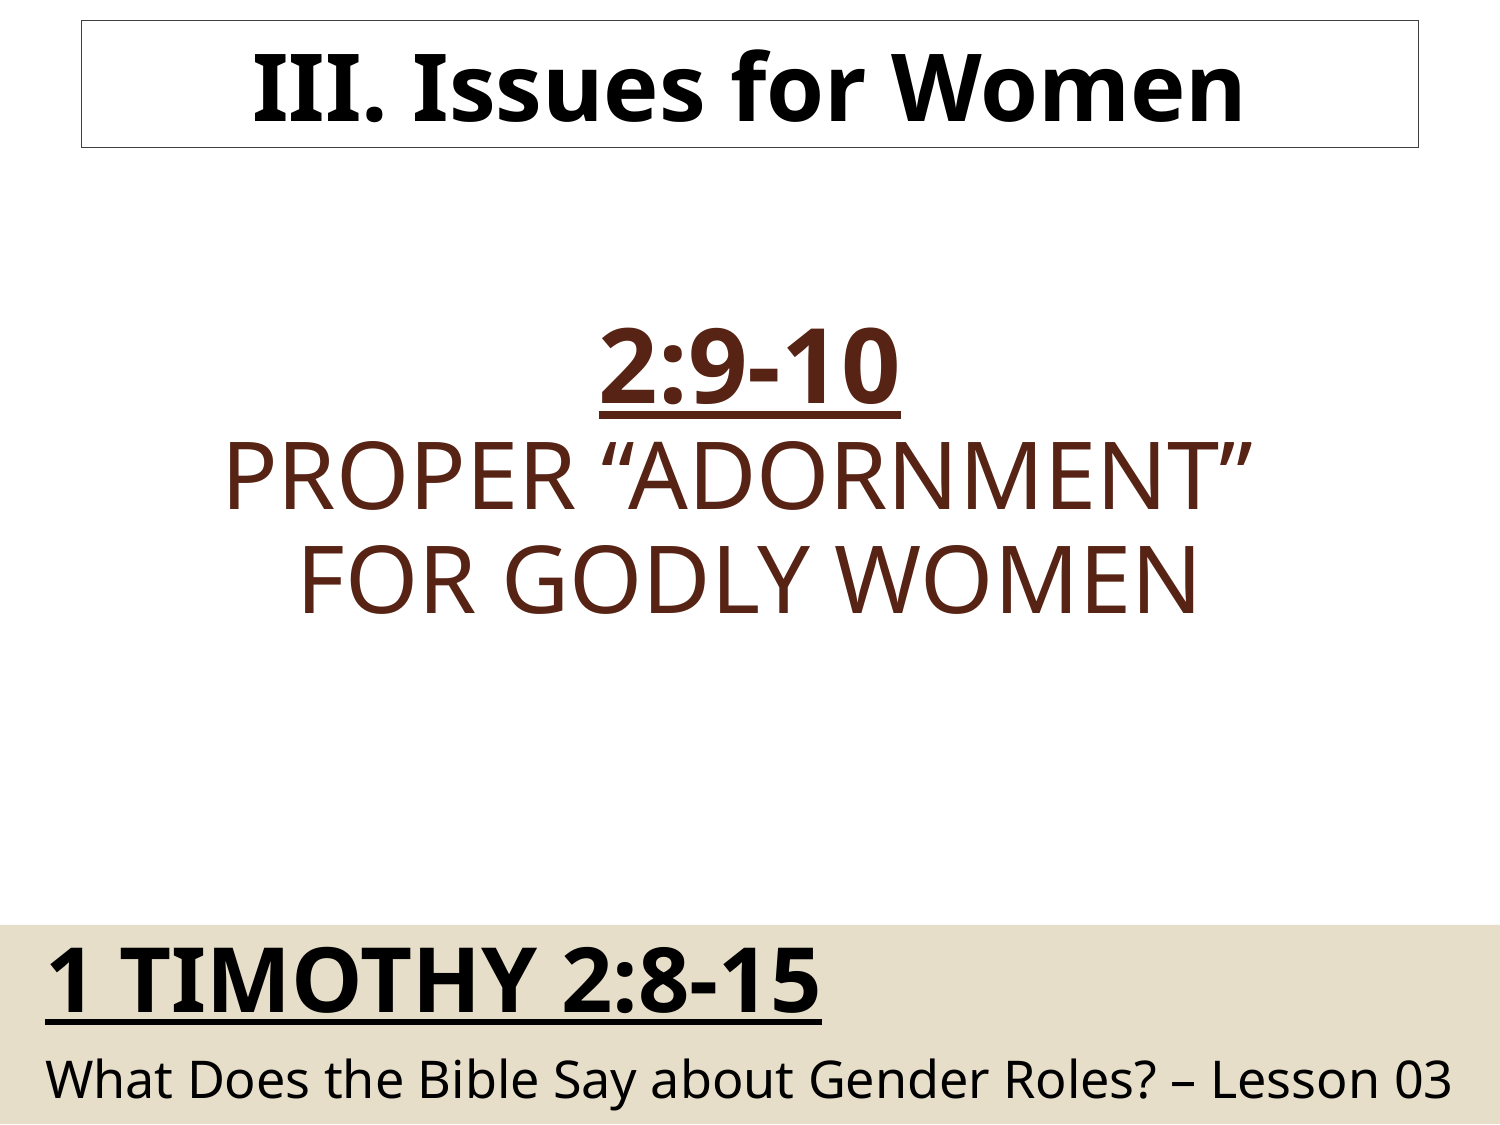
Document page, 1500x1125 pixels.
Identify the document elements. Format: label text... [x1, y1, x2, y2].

text_box What Does the Bible Say about Gender Roles? – Lesson 03 [0, 1031, 1500, 1124]
text_box 2:9-10 Proper “Adornment” for Godly Women [24, 312, 1475, 775]
title 1 Timothy 2:8-15 [0, 924, 1500, 1031]
text_box III. Issues for Women [81, 20, 1419, 148]
